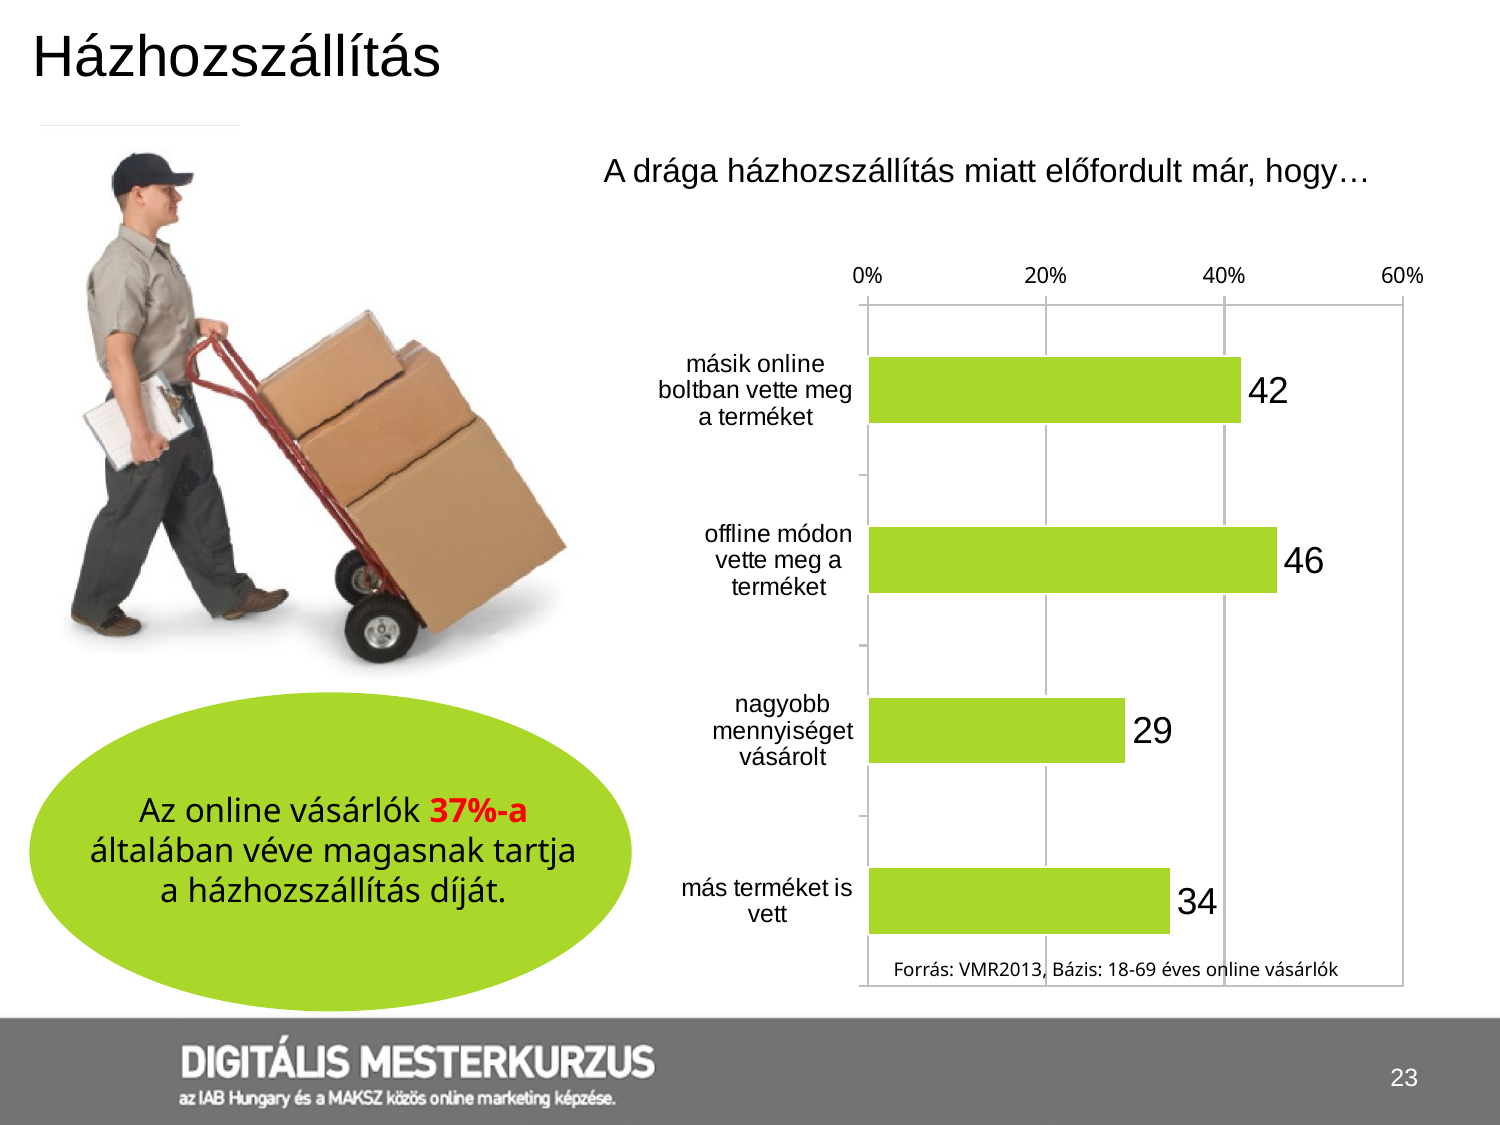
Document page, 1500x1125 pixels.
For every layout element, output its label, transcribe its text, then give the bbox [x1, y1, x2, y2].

picture [0, 1012, 1500, 1125]
text_box Az online vásárlók 37%-a általában véve magasnak tartja a házhozszállítás díját. [75, 781, 593, 917]
text_box Házhozszállítás [17, 7, 1368, 100]
chart [657, 251, 1463, 1050]
picture [40, 125, 578, 681]
text_box [29, 692, 632, 1012]
text_box A drága házhozszállítás miatt előfordult már, hogy… [588, 141, 1387, 197]
